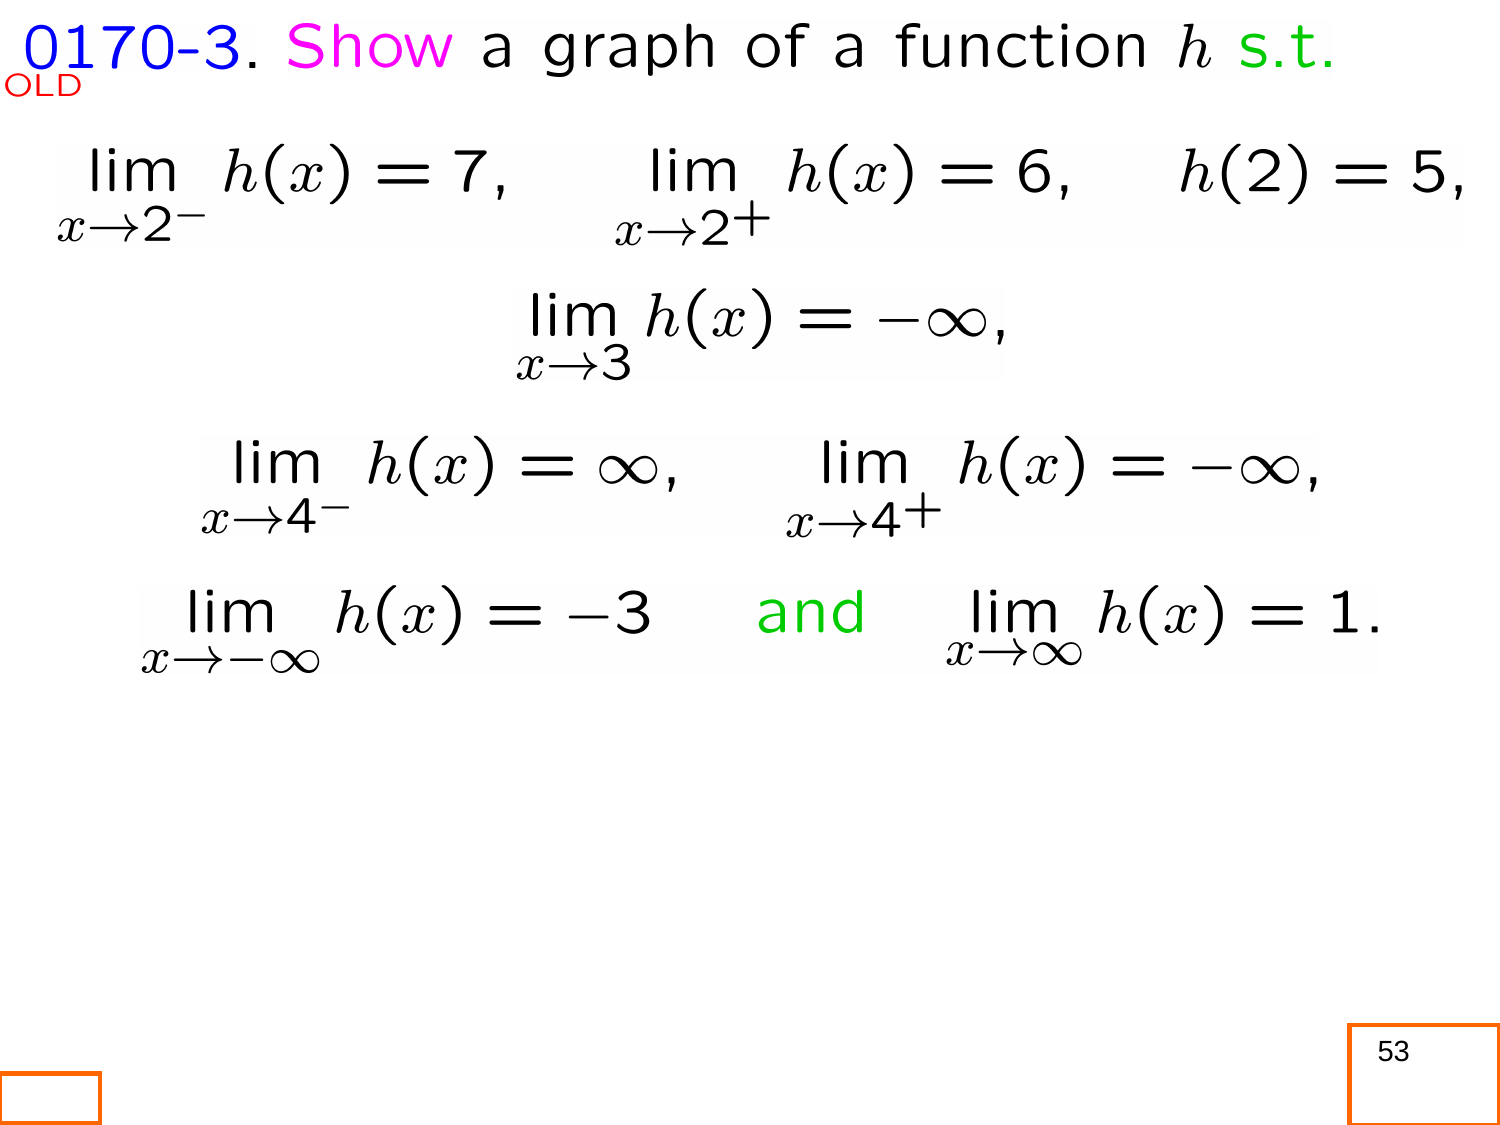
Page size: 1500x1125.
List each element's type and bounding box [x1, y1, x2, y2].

picture [287, 20, 1333, 80]
picture [199, 434, 1319, 538]
picture [55, 143, 1463, 247]
text_box [0, 1073, 100, 1124]
picture [3, 24, 258, 99]
picture [513, 287, 1004, 381]
picture [138, 584, 1380, 676]
text_box [1349, 1025, 1500, 1125]
